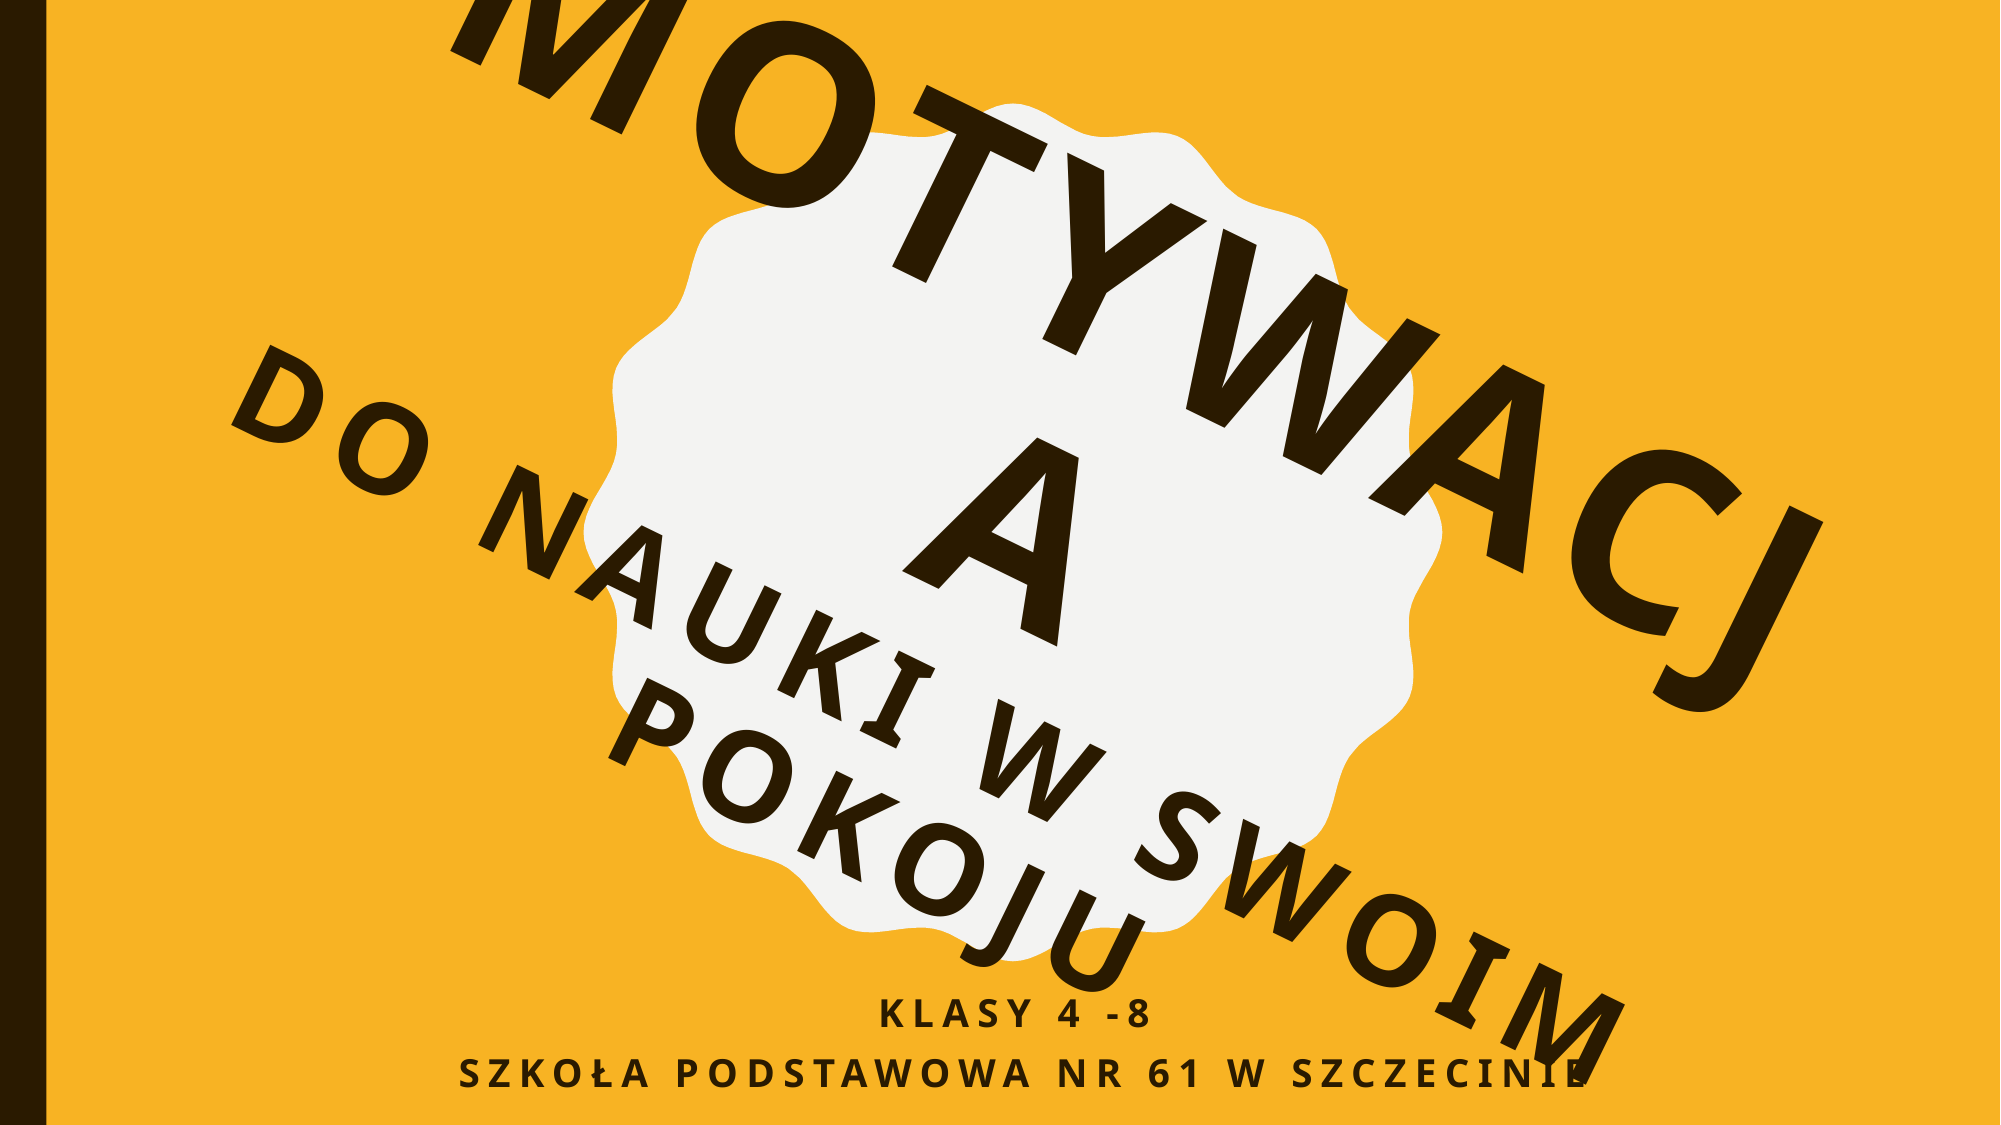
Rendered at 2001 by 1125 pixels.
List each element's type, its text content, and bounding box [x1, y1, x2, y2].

subtitle Klasy 4 -8 Szkoła Podstawowa nr 61 w Szczecinie [363, 980, 1684, 1103]
title Motywacja do nauki w swoim pokoju [104, 0, 1942, 1125]
